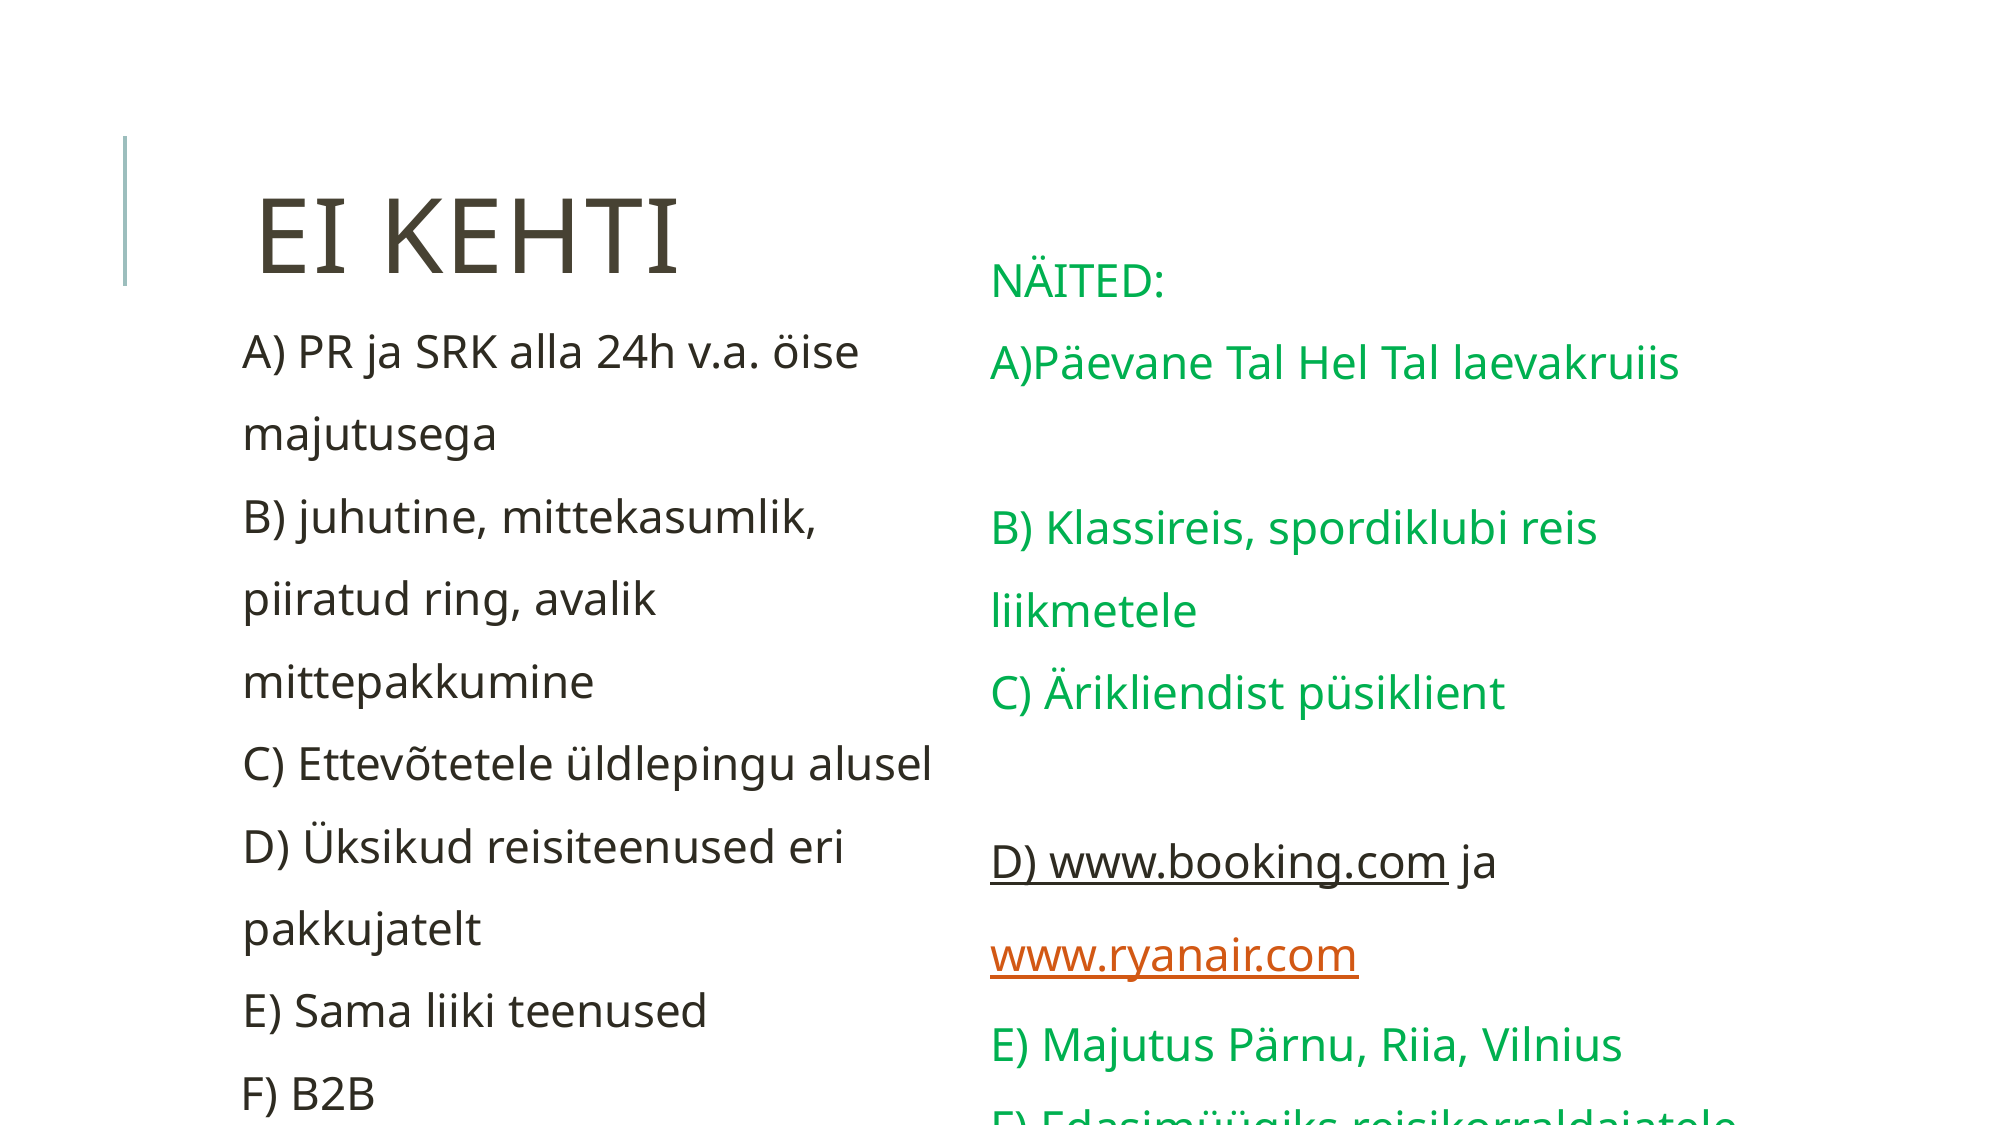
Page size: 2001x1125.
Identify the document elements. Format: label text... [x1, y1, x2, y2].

title ei kehti [238, 184, 1815, 304]
list A) PR ja SRK alla 24h v.a. öise majutusega B) juhutine, mittekasumlik, piiratud ring, avalik mittepakkumine C) Ettevõtetele üldlepingu alusel D) Üksikud reisiteenused eri pakkujatelt E) Sama liiki teenused F) B2B [220, 287, 982, 941]
list NÄITED: A)Päevane Tal Hel Tal laevakruiis B) Klassireis, spordiklubi reis liikmetele C) Ärikliendist püsiklient D) www.booking.com ja www.ryanair.com E) Majutus Pärnu, Riia, Vilnius F) Edasimüügiks reisikorraldajatele [982, 216, 1763, 1035]
